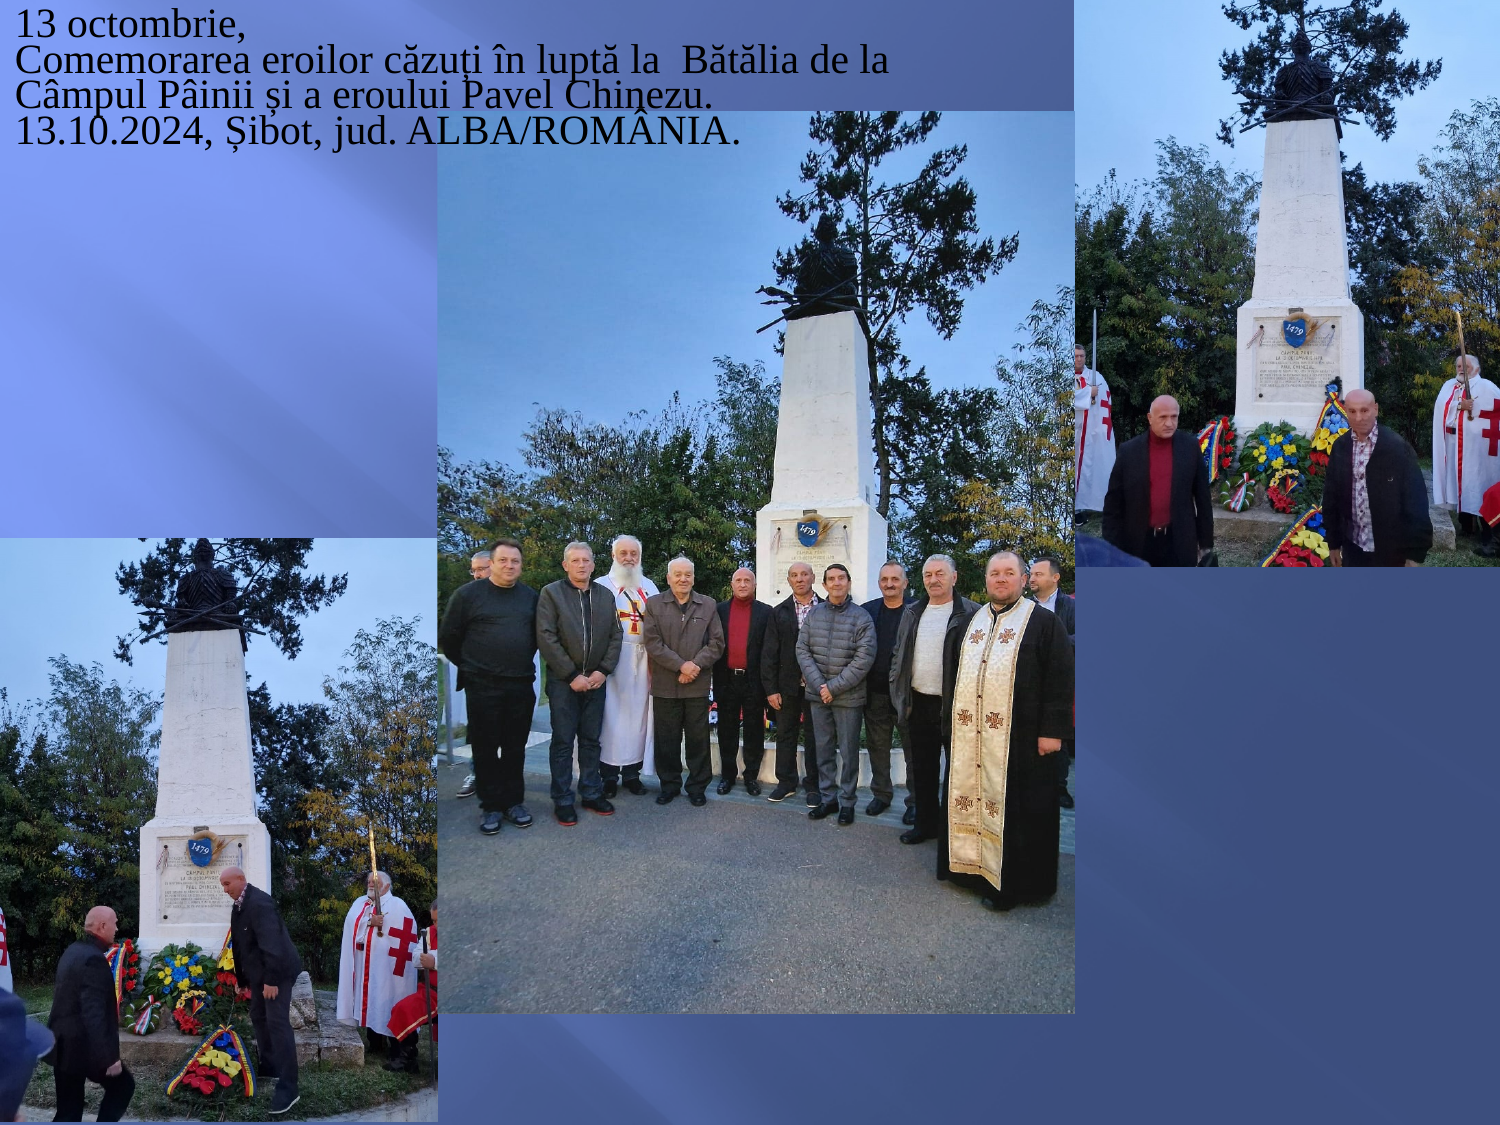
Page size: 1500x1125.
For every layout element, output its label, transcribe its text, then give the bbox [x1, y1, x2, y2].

text_box 13 octombrie, Comemorarea eroilor căzuți în luptă la Bătălia de la Câmpul Pâinii și a eroului Pavel Chinezu. 13.10.2024, Șibot, jud. ALBA/ROMÂNIA. [0, 3, 1027, 196]
picture [0, 0, 1500, 1122]
